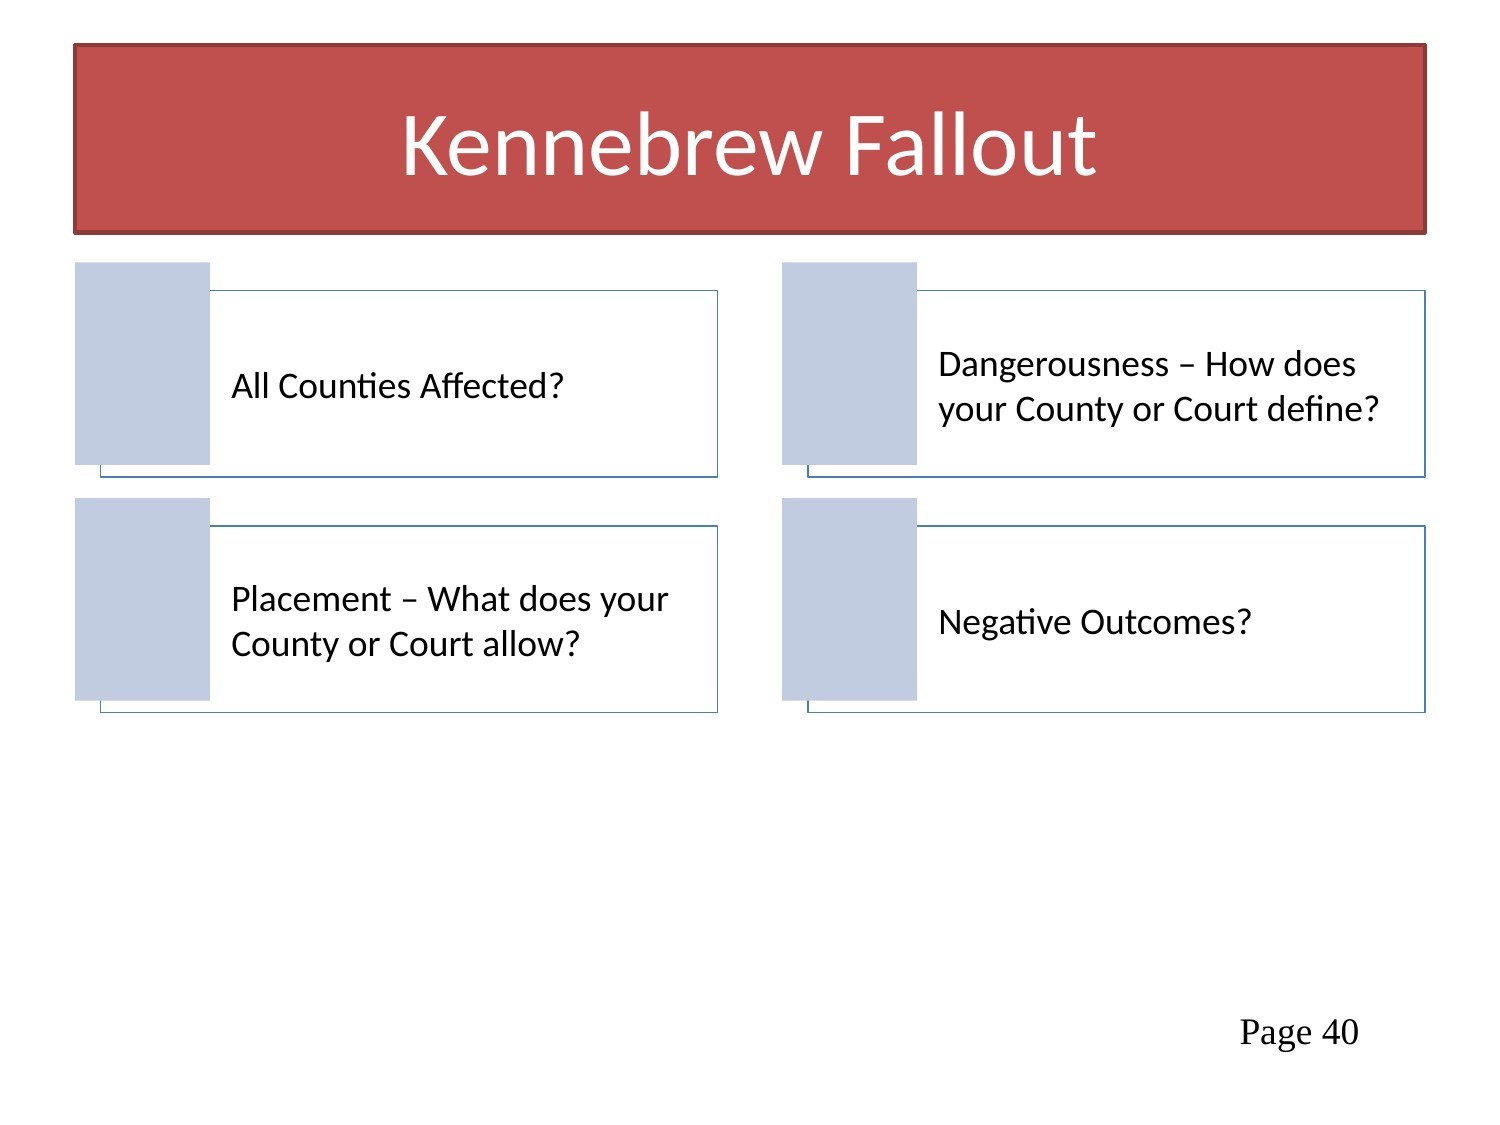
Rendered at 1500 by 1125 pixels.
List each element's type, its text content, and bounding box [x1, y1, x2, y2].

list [74, 262, 1426, 1006]
text_box Page 40 [1224, 1014, 1388, 1060]
title Kennebrew Fallout [73, 43, 1427, 235]
